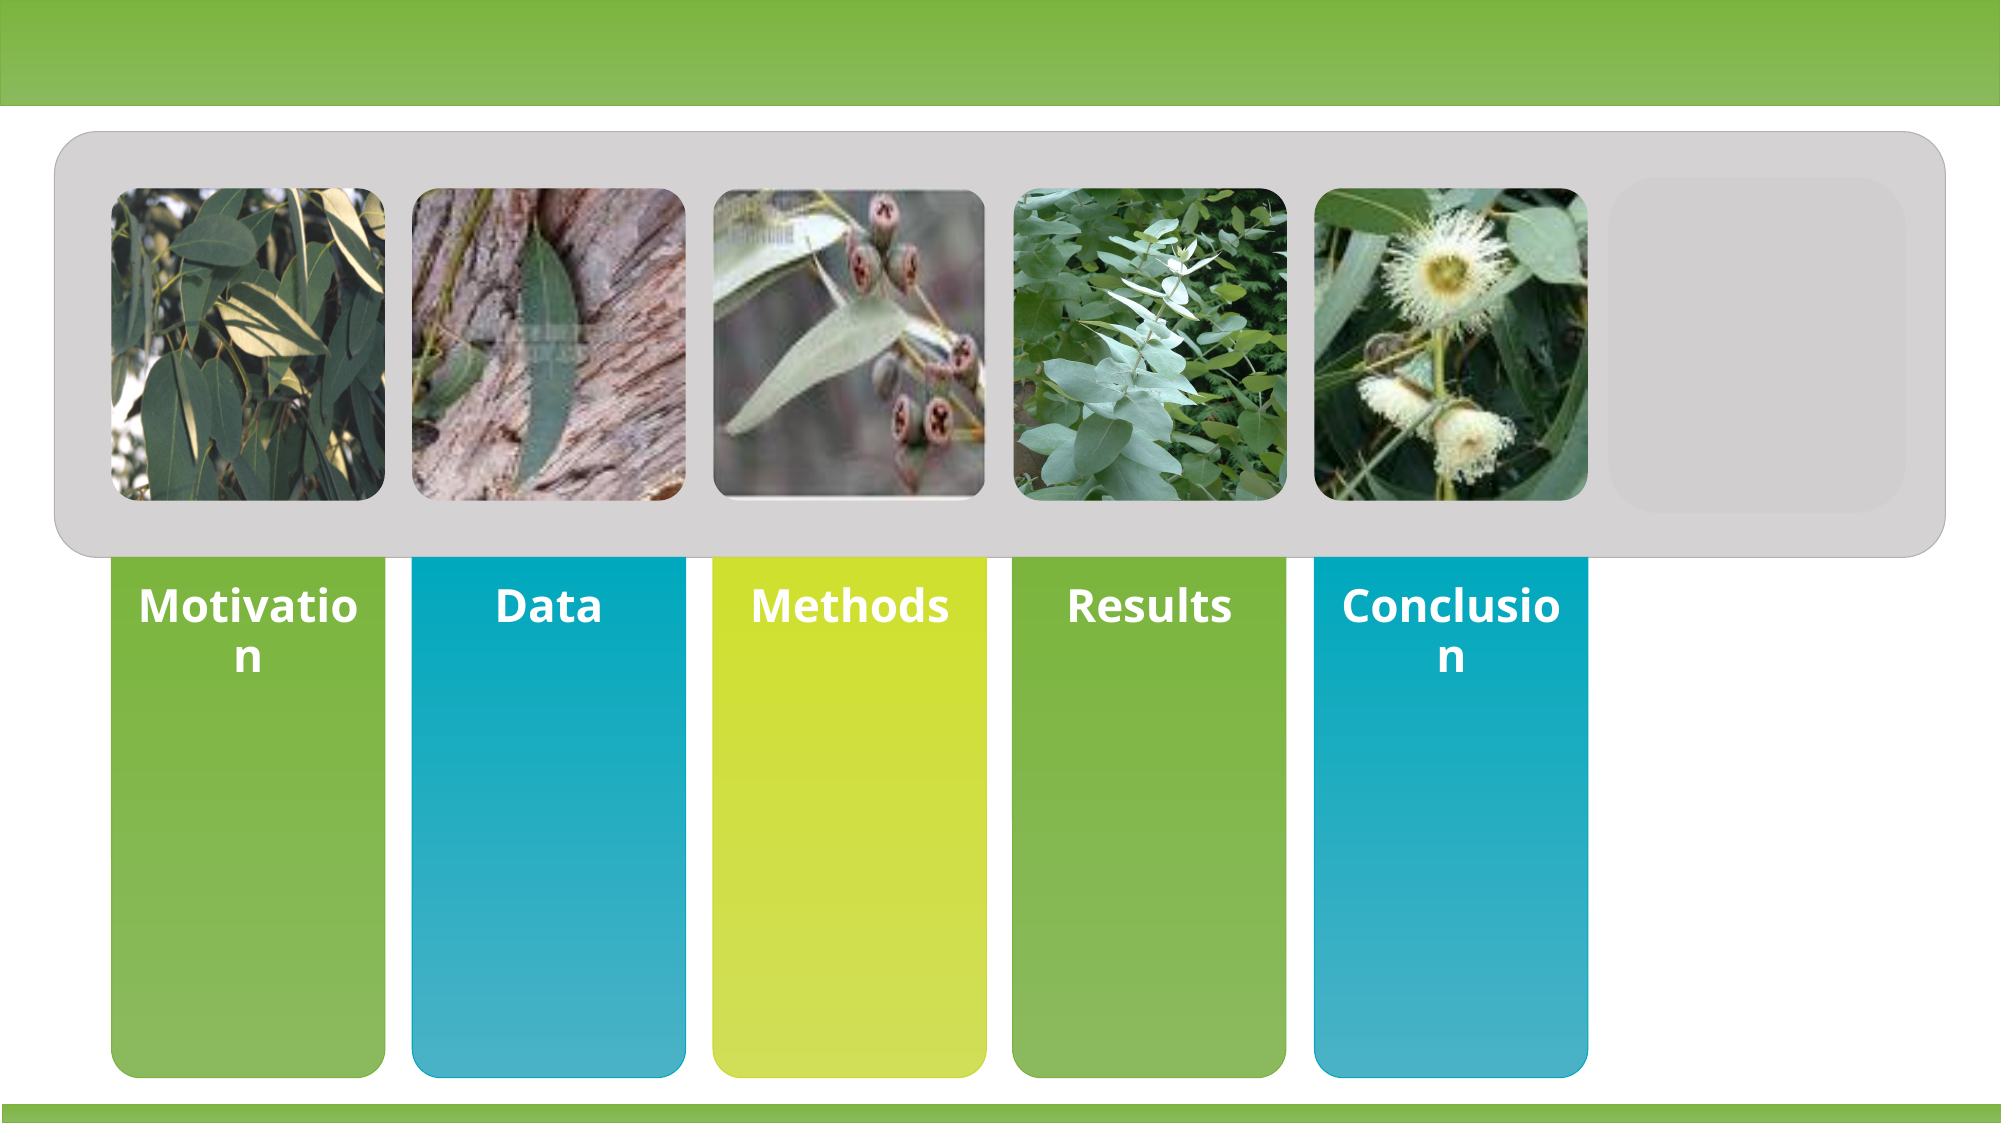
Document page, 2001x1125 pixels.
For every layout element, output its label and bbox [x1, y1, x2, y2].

text_box [54, 131, 1946, 1078]
